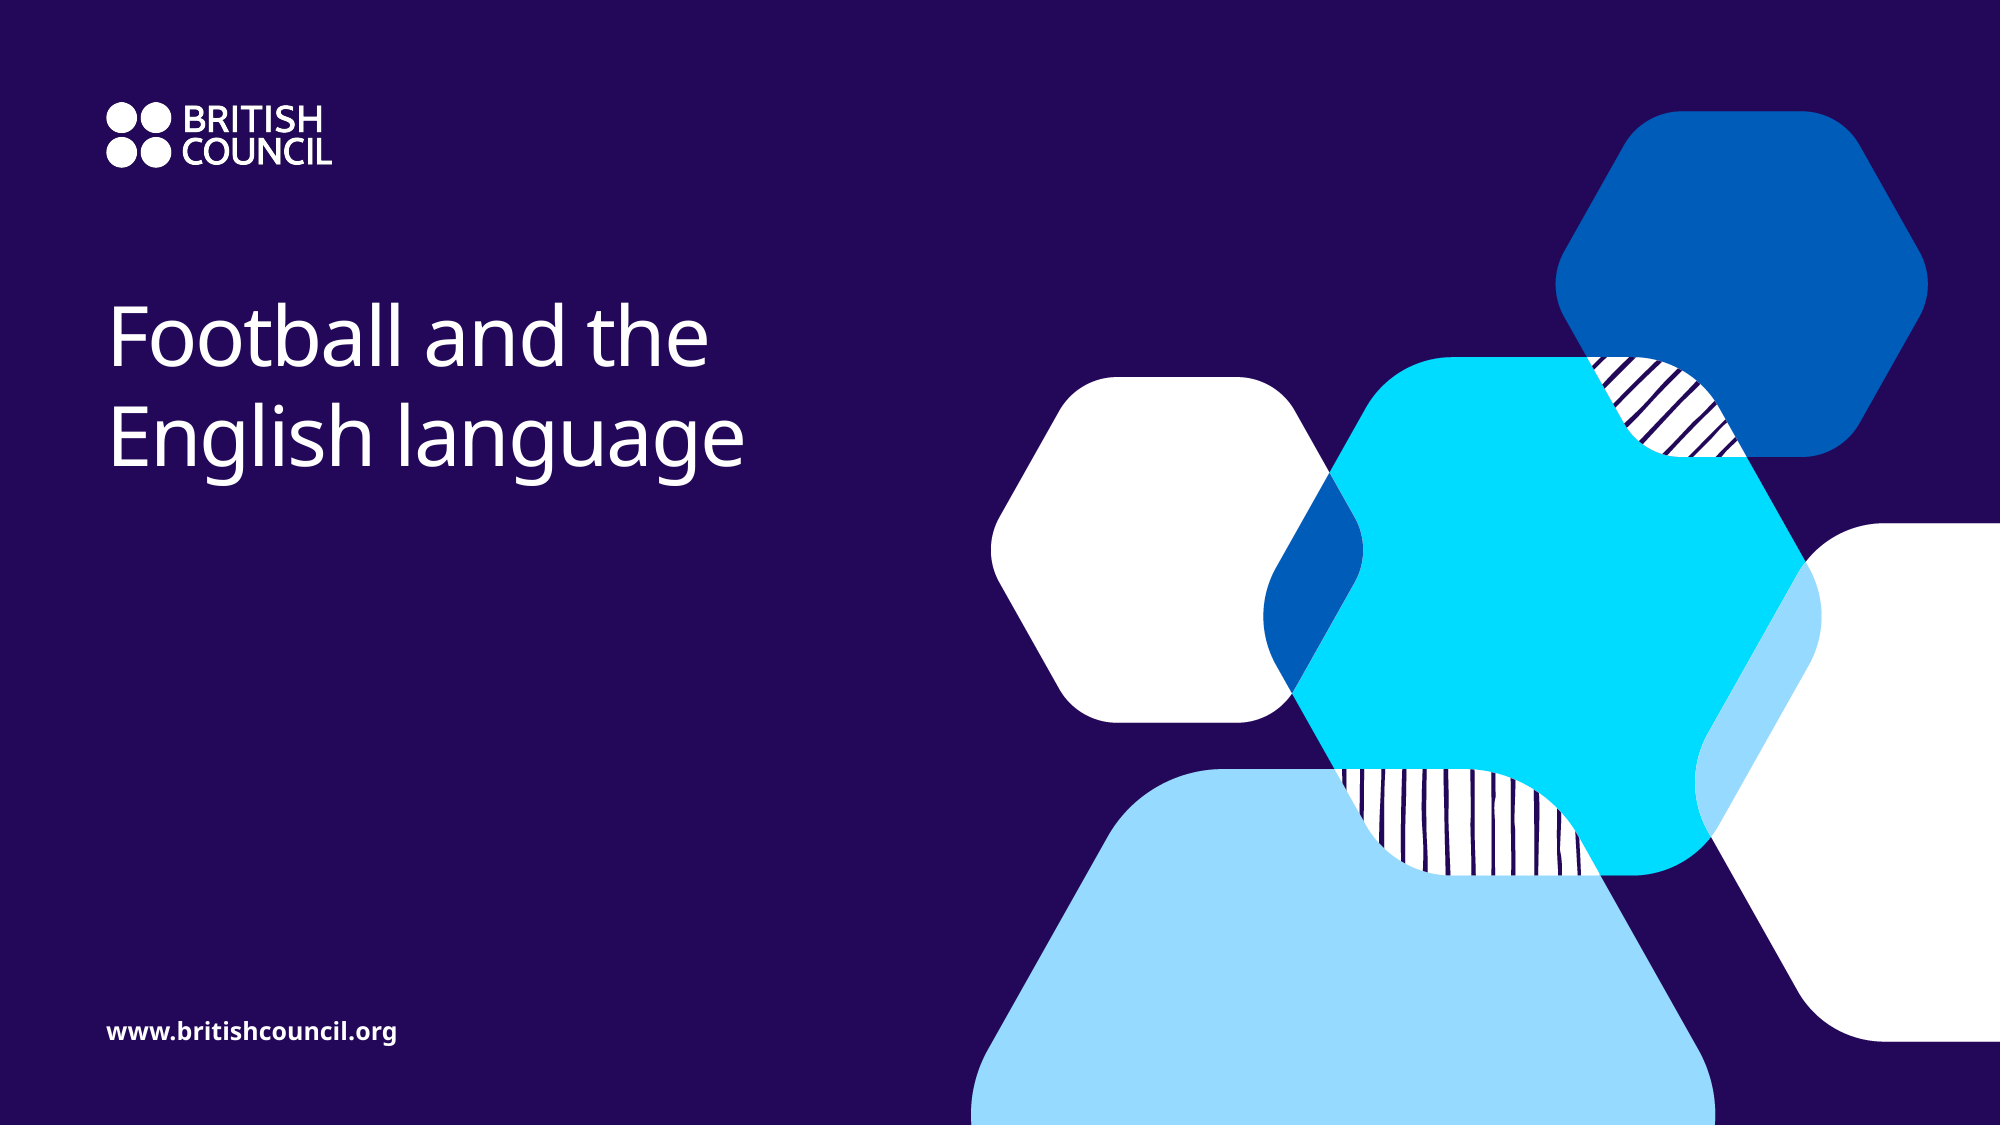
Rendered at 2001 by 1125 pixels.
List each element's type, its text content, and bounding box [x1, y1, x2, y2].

picture [106, 102, 332, 168]
picture [937, 83, 2000, 1125]
title Football and the English language [106, 283, 939, 520]
